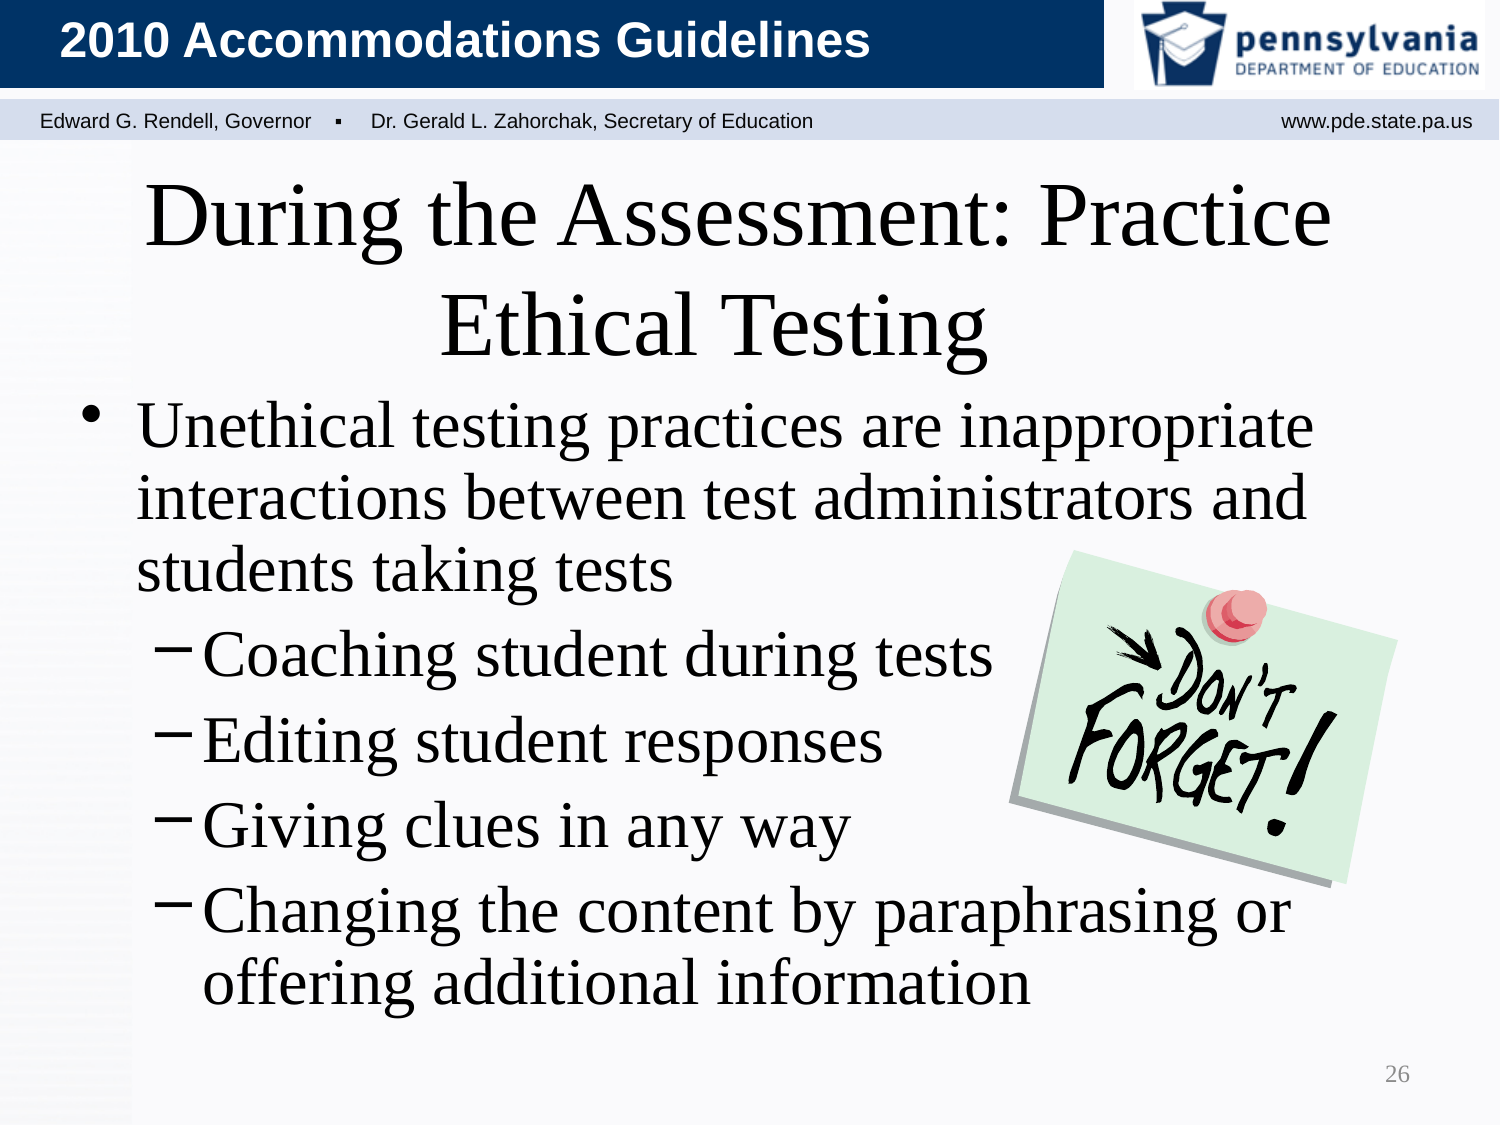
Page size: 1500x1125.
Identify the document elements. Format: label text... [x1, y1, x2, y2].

picture [0, 0, 1500, 1125]
slide_number 26 [1074, 1042, 1425, 1103]
title During the Assessment: Practice Ethical Testing [102, 170, 1378, 359]
list Unethical testing practices are inappropriate interactions between test administrators and students taking tests Coaching student during tests Editing student responses Giving clues in any way Changing the content by paraphrasing or offering additional information [65, 382, 1416, 1043]
